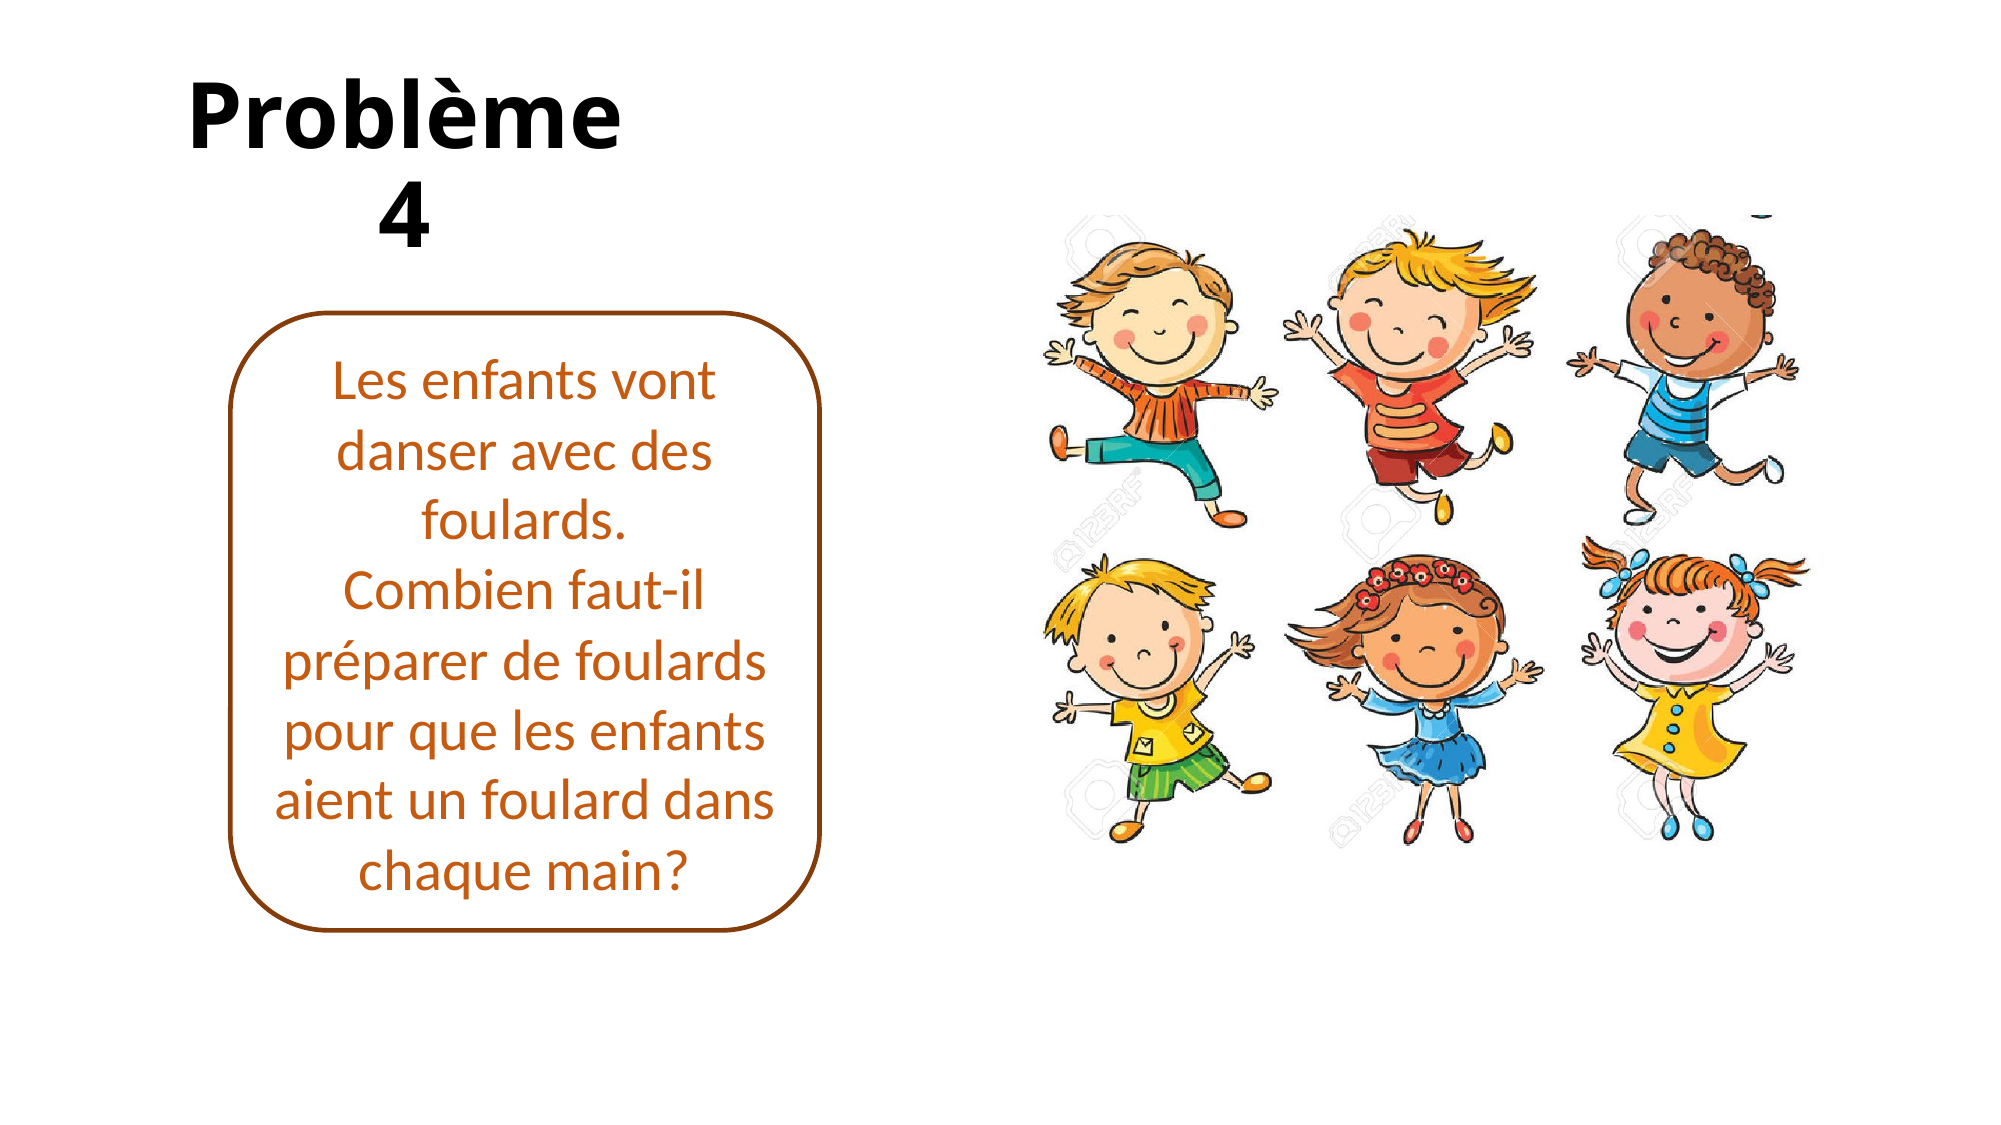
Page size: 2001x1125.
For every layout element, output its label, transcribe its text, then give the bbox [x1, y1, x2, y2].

picture [1024, 215, 1829, 868]
title Problème 4 [137, 59, 672, 278]
text_box Les enfants vont danser avec des foulards. Combien faut-il préparer de foulards pour que les enfants aient un foulard dans chaque main? [229, 311, 821, 932]
